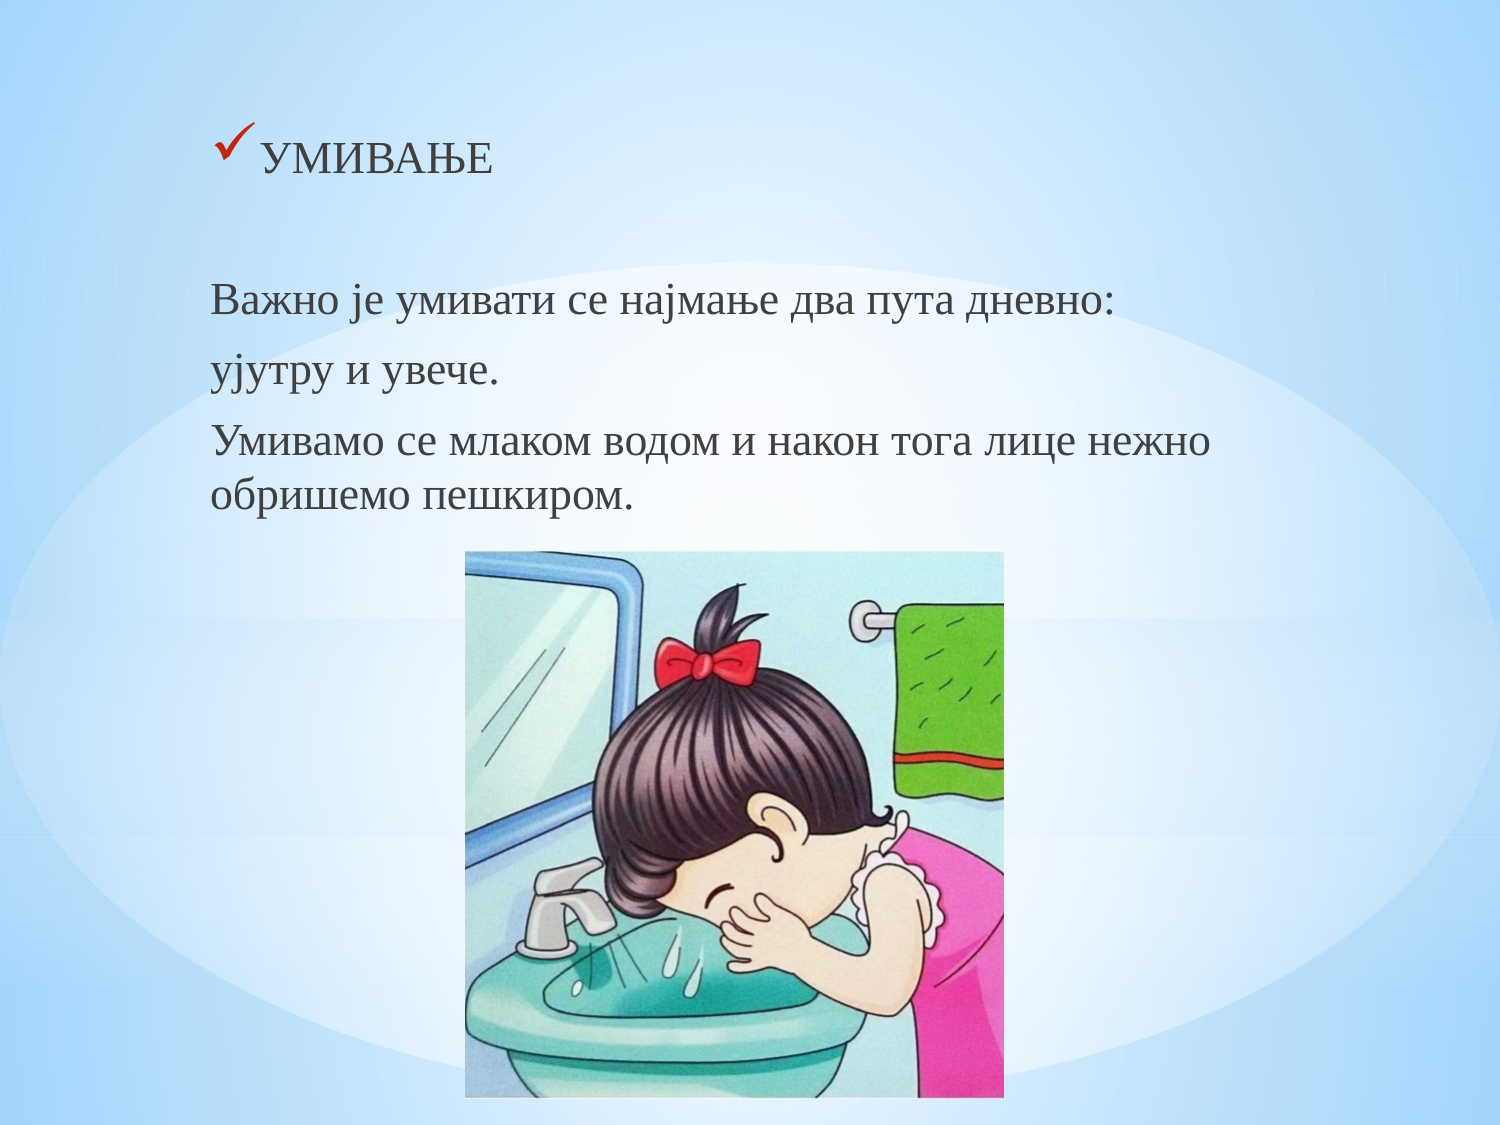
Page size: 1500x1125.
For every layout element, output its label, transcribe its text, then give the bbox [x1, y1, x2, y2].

list УМИВАЊЕ Важно је умивати се најмање два пута дневно: ујутру и увече. Умивамо се млаком водом и након тога лице нежно обришемо пешкиром. [187, 120, 1238, 690]
picture [465, 549, 1004, 1099]
